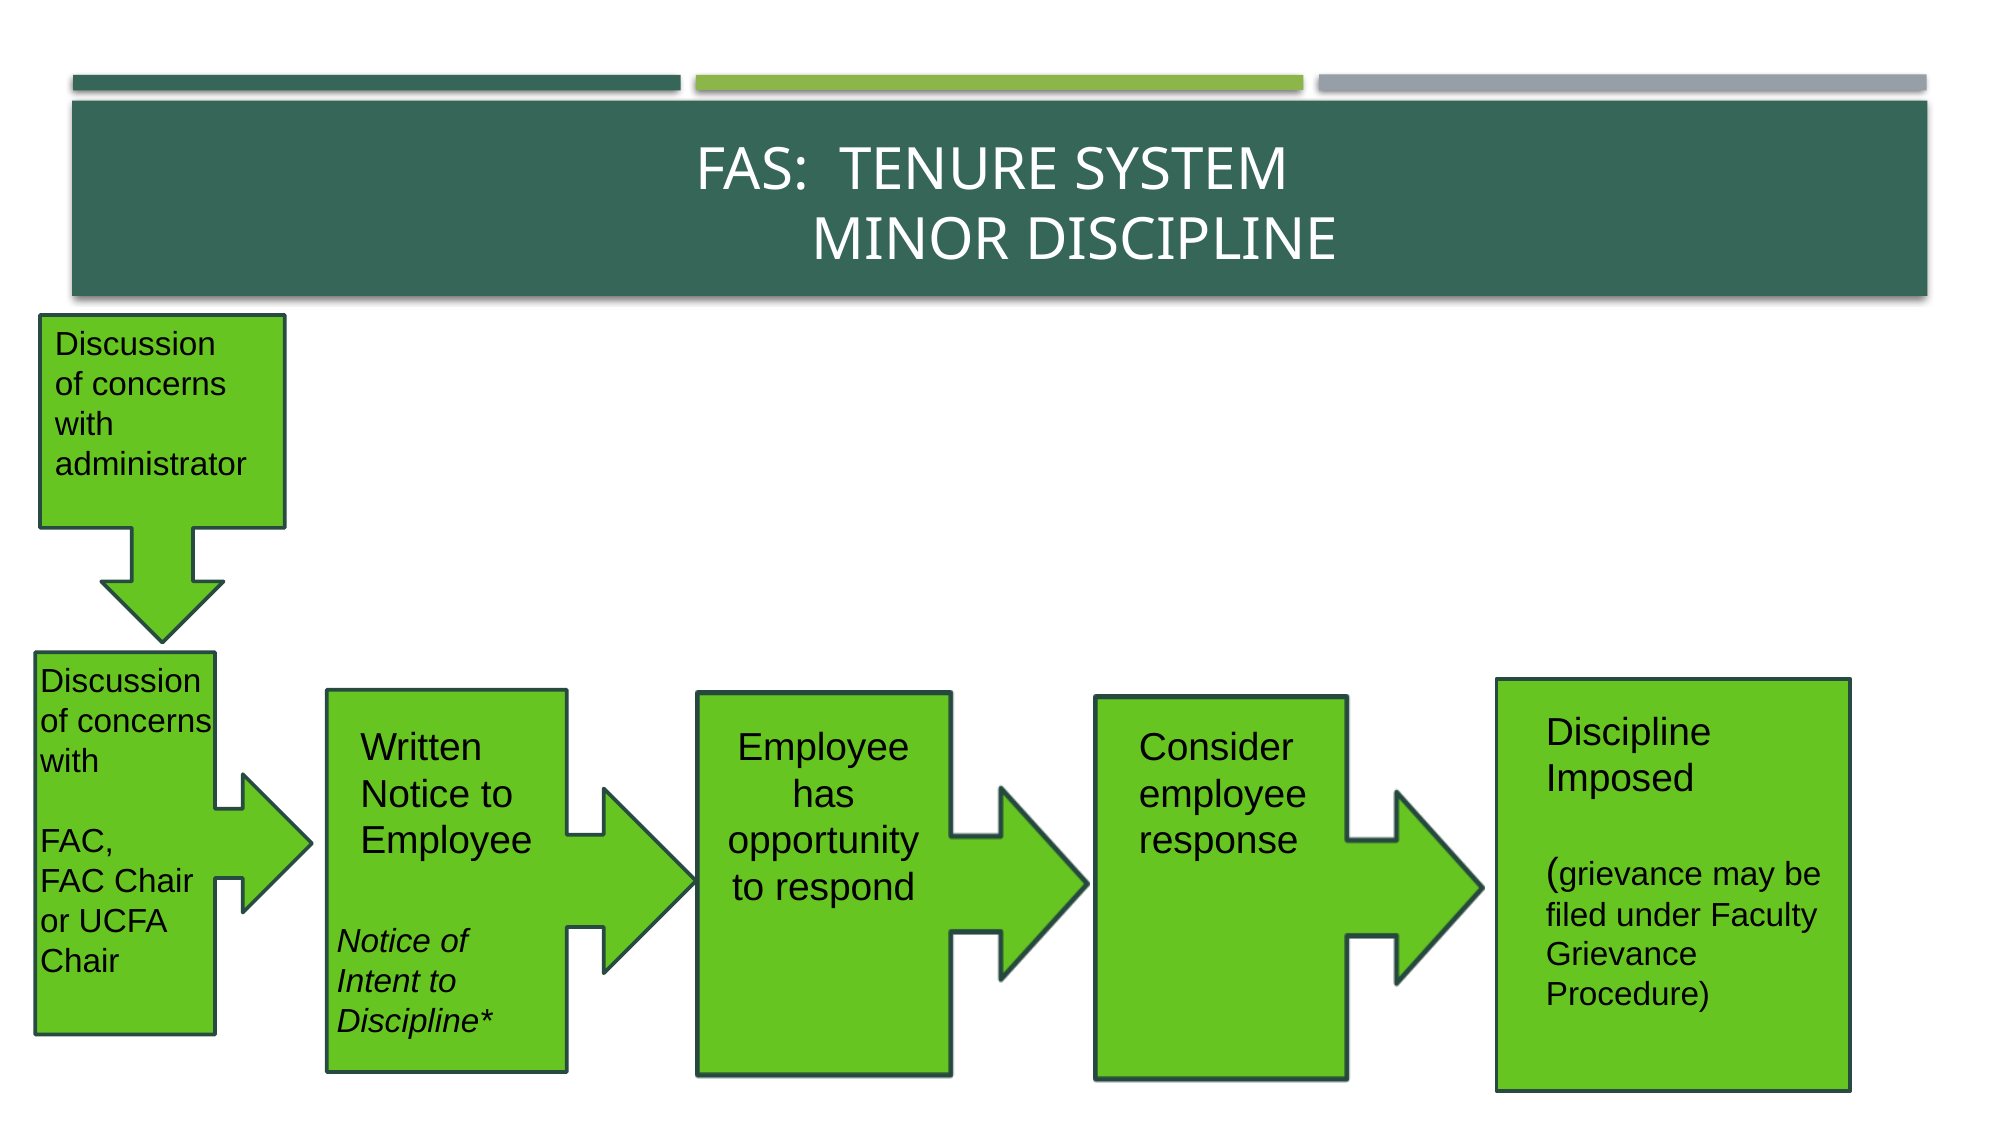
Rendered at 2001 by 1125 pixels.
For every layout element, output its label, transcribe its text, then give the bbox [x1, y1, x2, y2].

text_box [38, 313, 287, 644]
title FAS: tenure system Minor Discipline [95, 86, 1905, 279]
text_box Notice of Intent to Discipline* [321, 912, 550, 1047]
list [694, 690, 1090, 1080]
text_box [324, 687, 688, 1074]
text_box Written Notice to Employee [345, 714, 573, 869]
text_box Discipline Imposed (grievance may be filed under Faculty Grievance Procedure) [1531, 698, 1851, 1107]
text_box [33, 987, 217, 1037]
text_box Discussion of concerns with administrator [40, 314, 264, 490]
text_box [249, 777, 314, 909]
picture [1092, 693, 1485, 1083]
text_box [1495, 677, 1852, 1093]
text_box Discussion of concerns with FAC, FAC Chair or UCFA Chair [25, 652, 249, 987]
